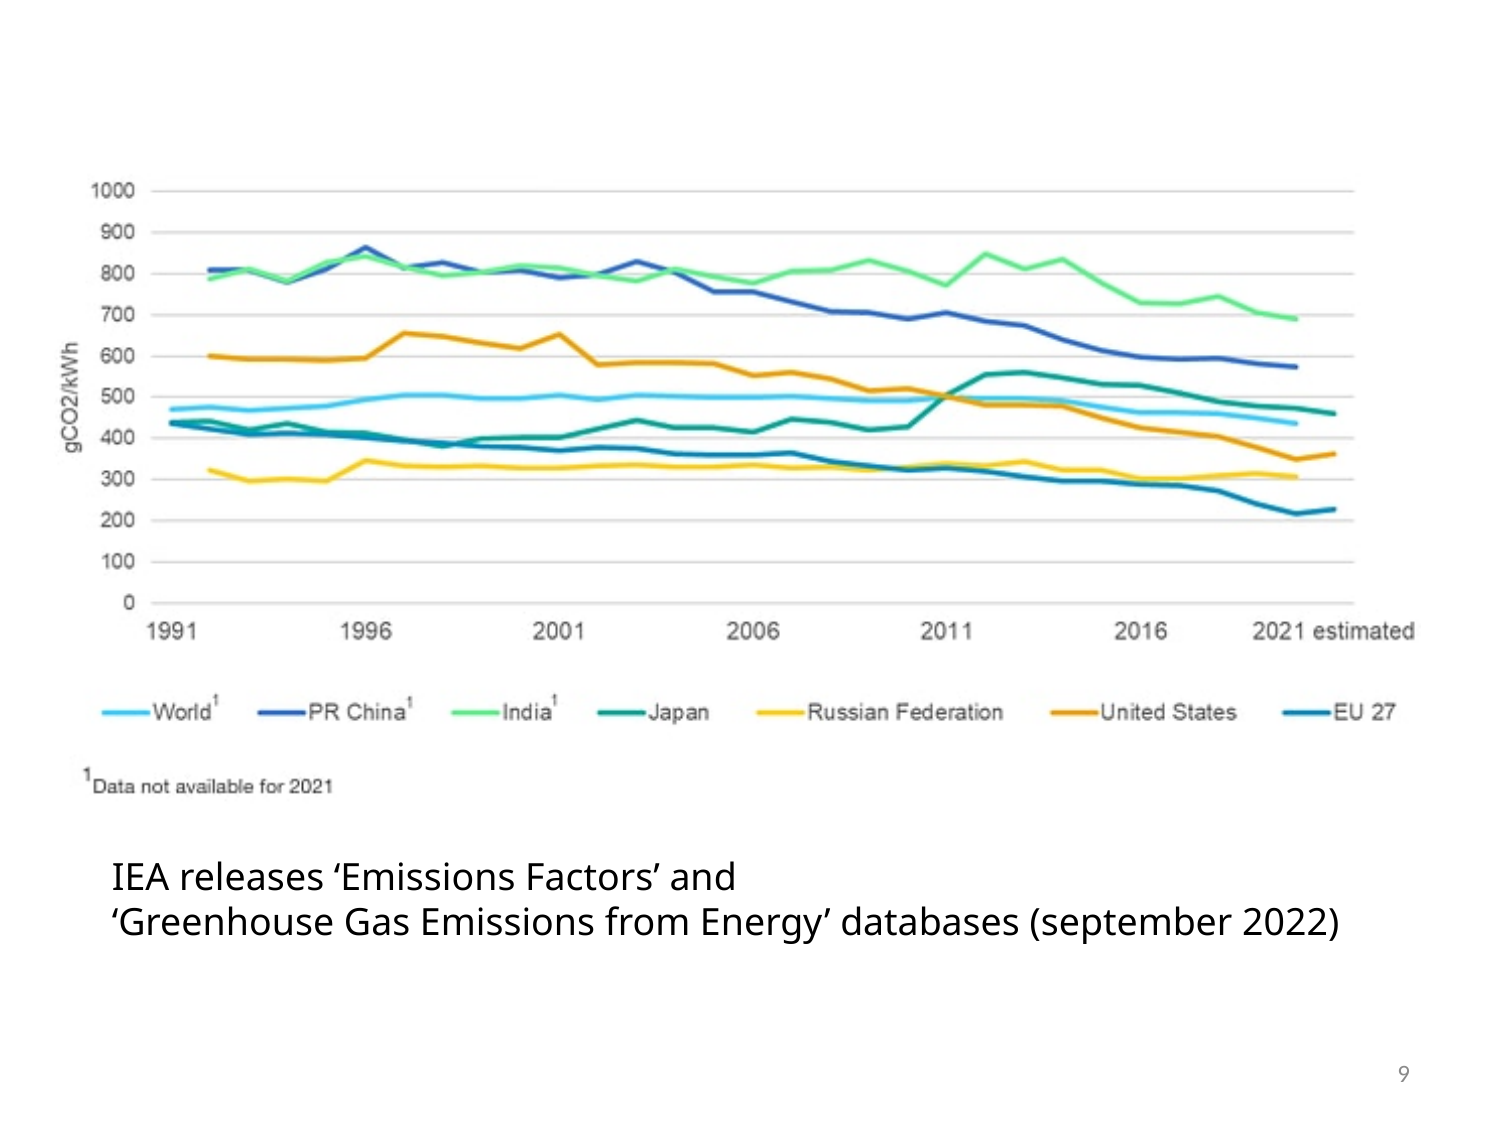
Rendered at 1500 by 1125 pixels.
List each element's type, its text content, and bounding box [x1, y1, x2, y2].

text_box IEA releases ‘Emissions Factors’ and ‘Greenhouse Gas Emissions from Energy’ databases (september 2022) [97, 856, 1356, 951]
picture [54, 77, 1422, 847]
slide_number 9 [1074, 1042, 1425, 1103]
